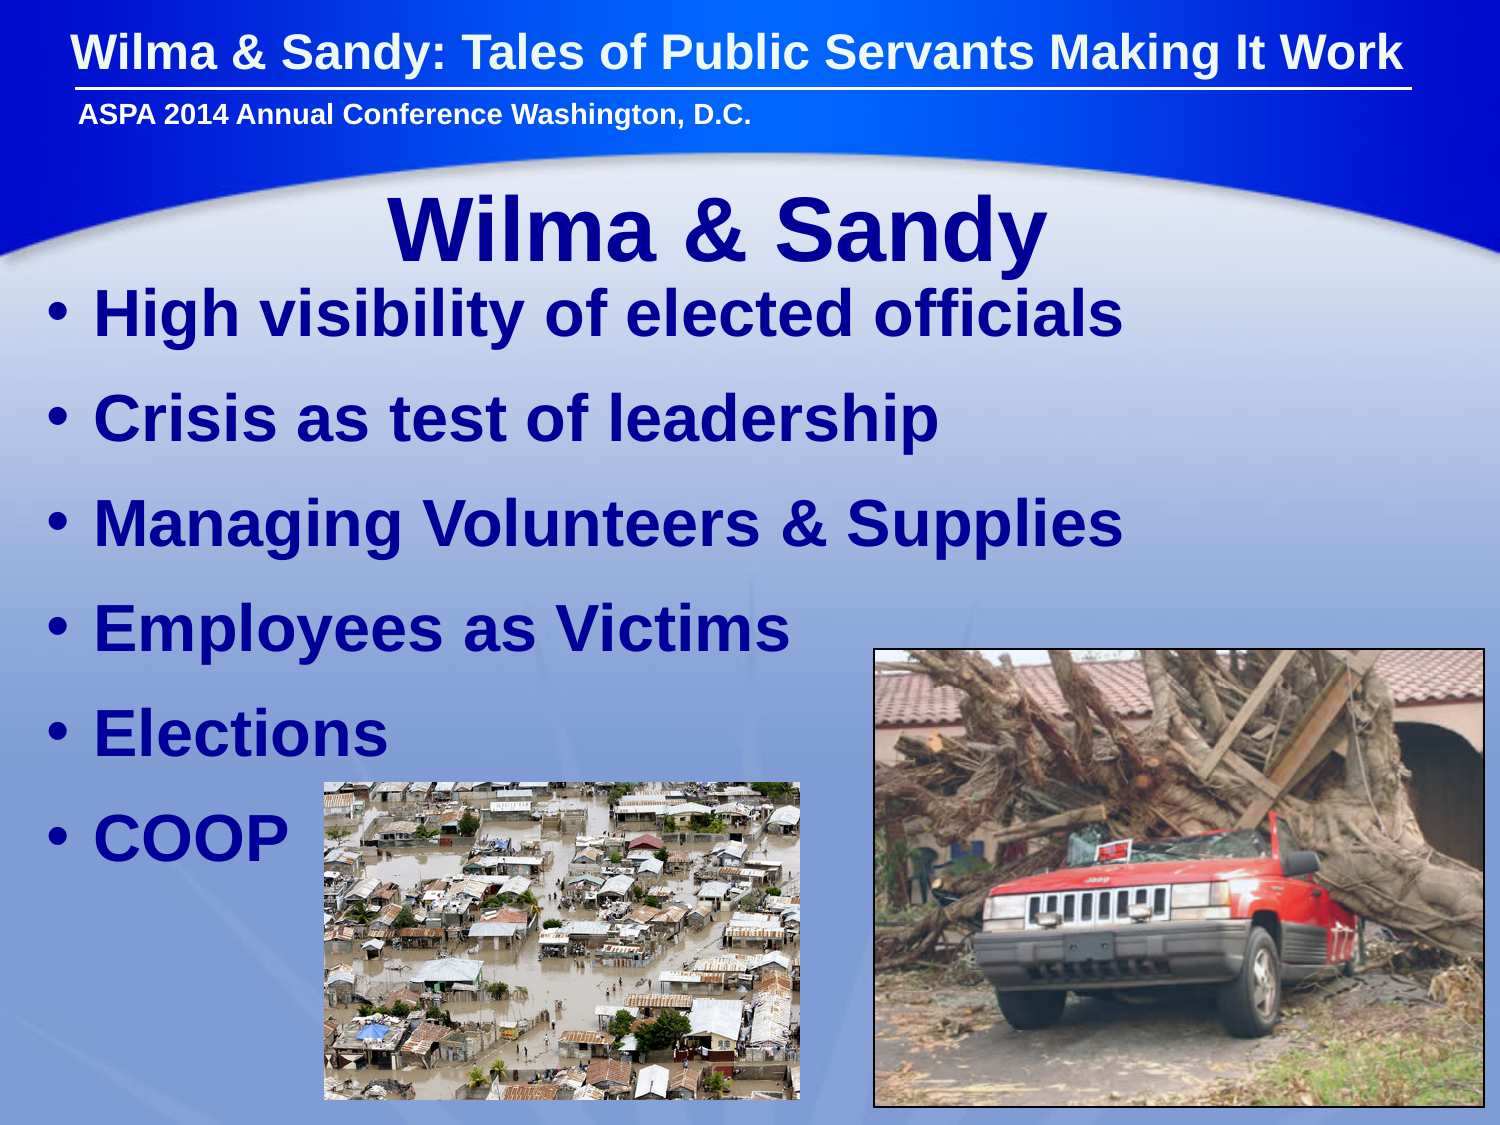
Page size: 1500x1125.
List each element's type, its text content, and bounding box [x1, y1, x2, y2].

list Wilma & Sandy [337, 162, 1101, 262]
text_box Wilma & Sandy: Tales of Public Servants Making It Work [55, 12, 1420, 88]
text_box ASPA 2014 Annual Conference Washington, D.C. [63, 88, 768, 138]
list High visibility of elected officials Crisis as test of leadership Managing Volunteers & Supplies Employees as Victims Elections COOP [30, 262, 1457, 901]
picture [0, 0, 1500, 1125]
